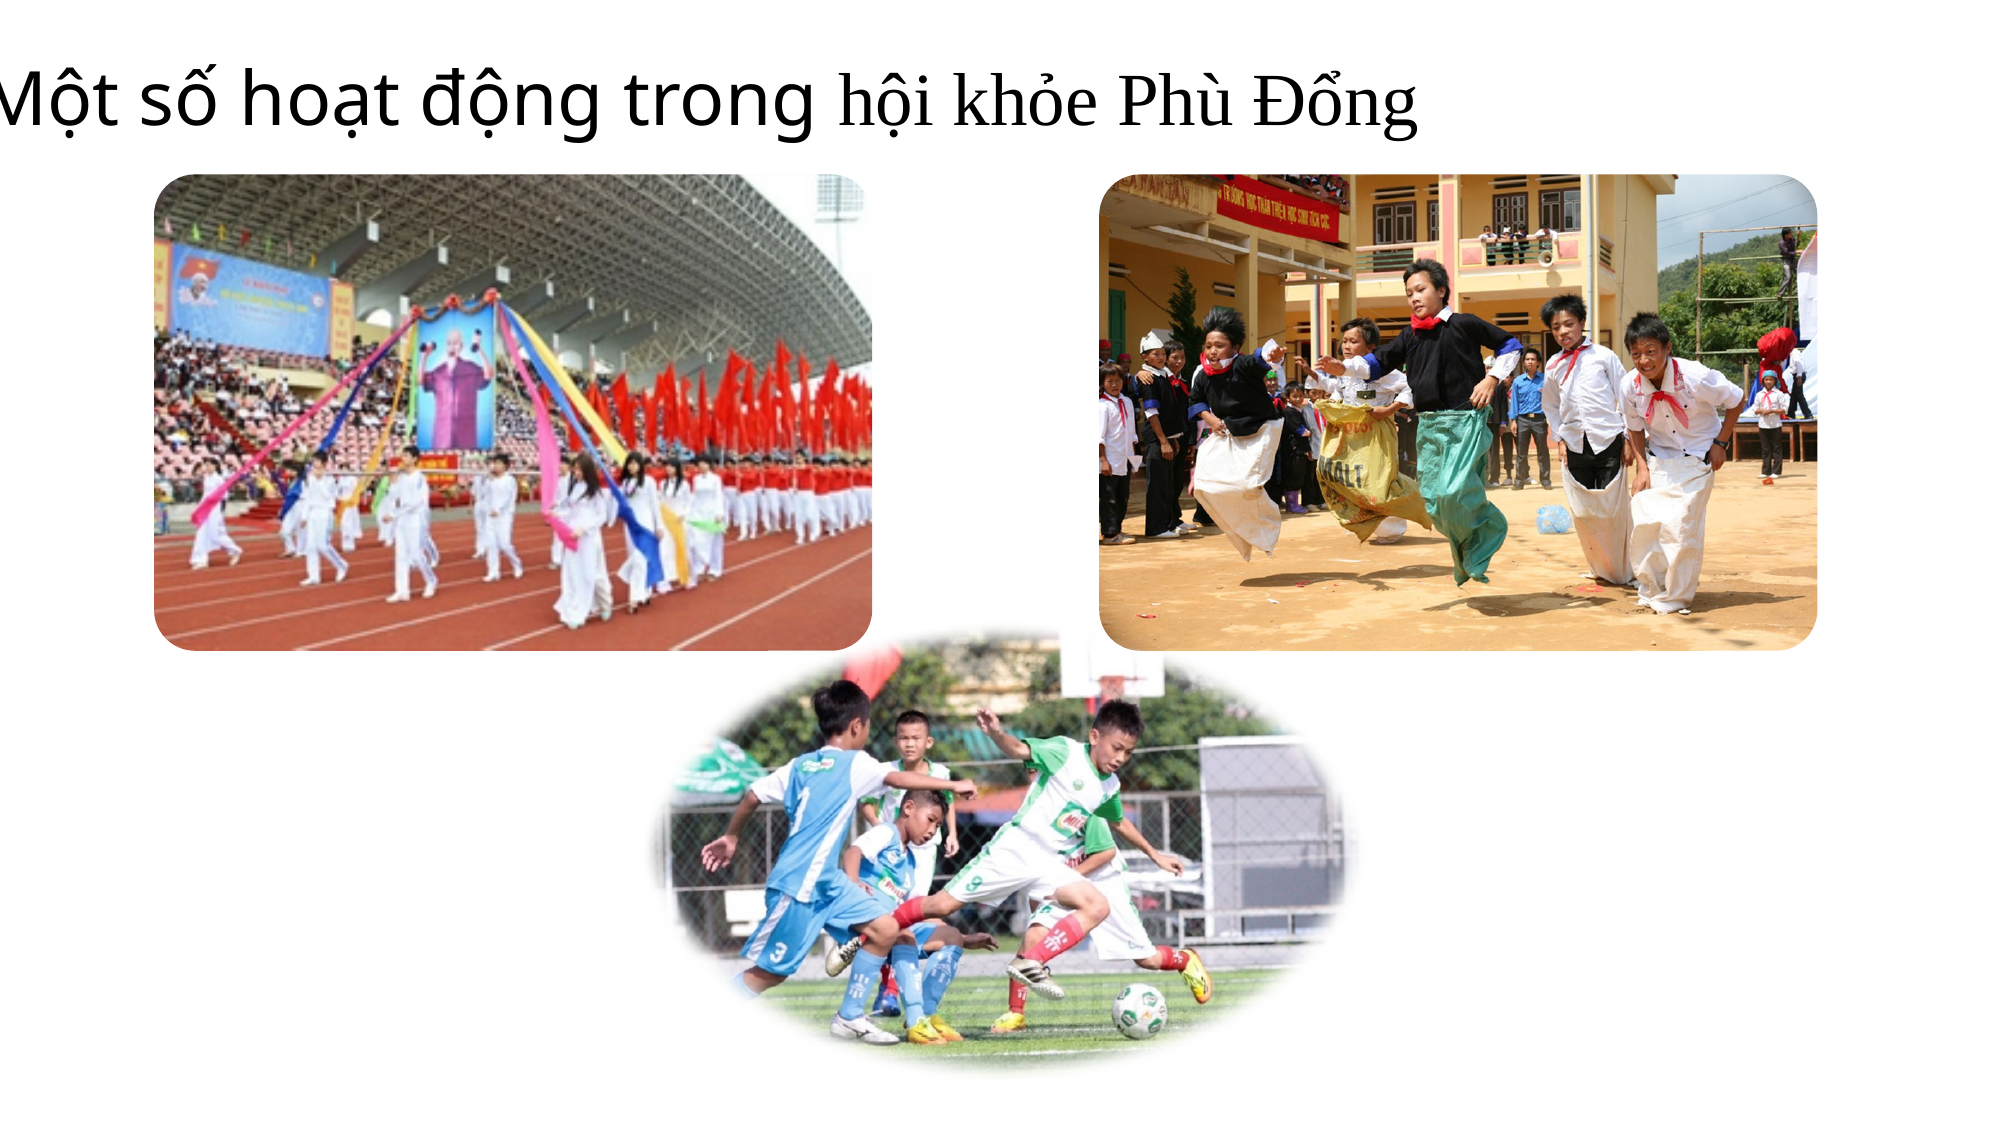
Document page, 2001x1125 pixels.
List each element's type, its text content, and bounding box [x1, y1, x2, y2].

text_box Một số hoạt động trong hội khỏe Phù Đổng [0, 42, 1435, 148]
picture [153, 174, 1818, 1082]
